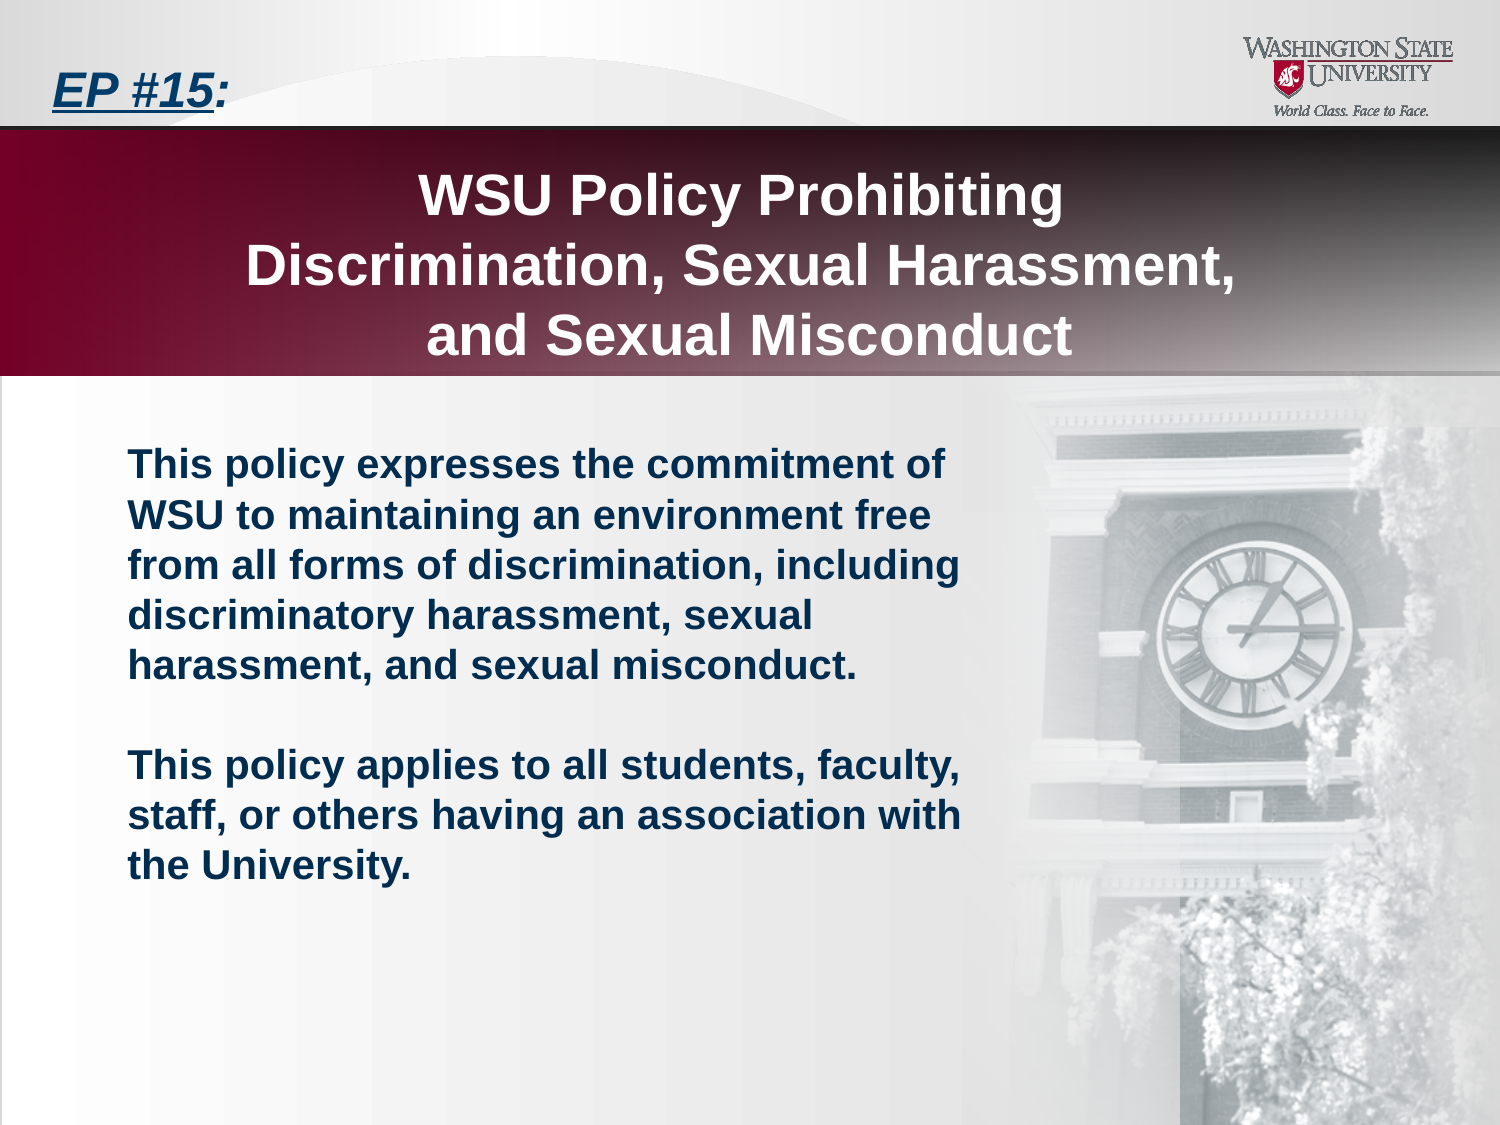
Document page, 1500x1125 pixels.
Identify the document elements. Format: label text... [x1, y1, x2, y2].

text_box This policy expresses the commitment of WSU to maintaining an environment free from all forms of discrimination, including discriminatory harassment, sexual harassment, and sexual misconduct. This policy applies to all students, faculty, staff, or others having an association with the University. [112, 429, 957, 895]
text_box EP #15: [37, 49, 275, 124]
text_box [962, 384, 1500, 1125]
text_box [0, 125, 1500, 376]
picture [1243, 37, 1453, 116]
